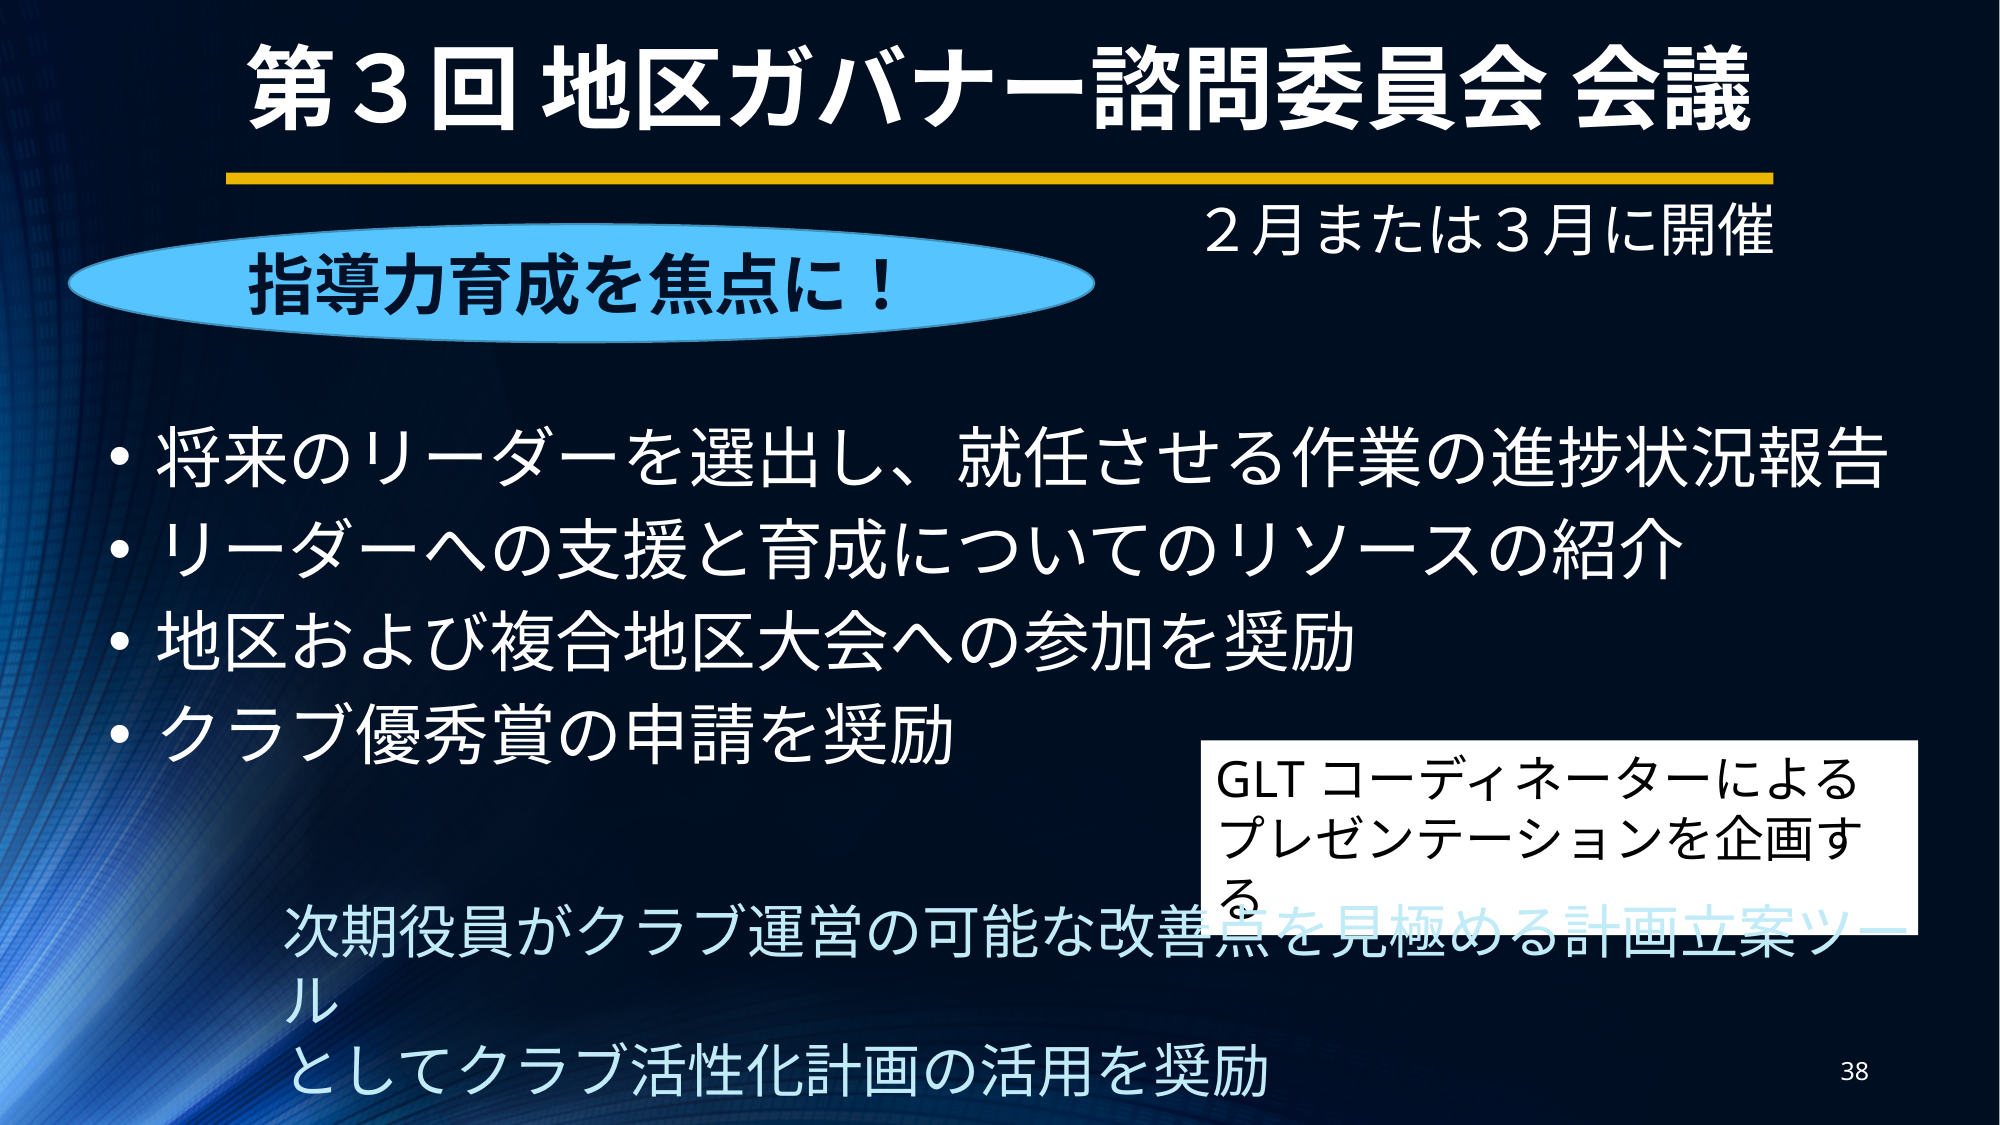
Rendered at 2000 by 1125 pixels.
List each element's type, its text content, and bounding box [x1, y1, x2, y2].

text_box 指導力育成を焦点に！ [67, 223, 1096, 344]
text_box ２月または３月に開催 [1178, 186, 1791, 271]
picture [0, 0, 2000, 1125]
text_box 第３回 地区ガバナー諮問委員会 会議 [197, 1, 1803, 185]
text_box 次期役員がクラブ運営の可能な改善点を見極める計画立案ツール としてクラブ活性化計画の活用を奨励 [267, 887, 1975, 1112]
text_box GLTコーディネーターによる プレゼンテーションを企画する [1200, 739, 1919, 887]
slide_number 38 [1746, 1050, 1885, 1096]
text_box 将来のリーダーを選出し、就任させる作業の進捗状況報告 リーダーへの支援と育成についてのリソースの紹介 地区および複合地区大会への参加を奨励 クラブ優秀賞の申請を奨励 [93, 407, 1906, 781]
